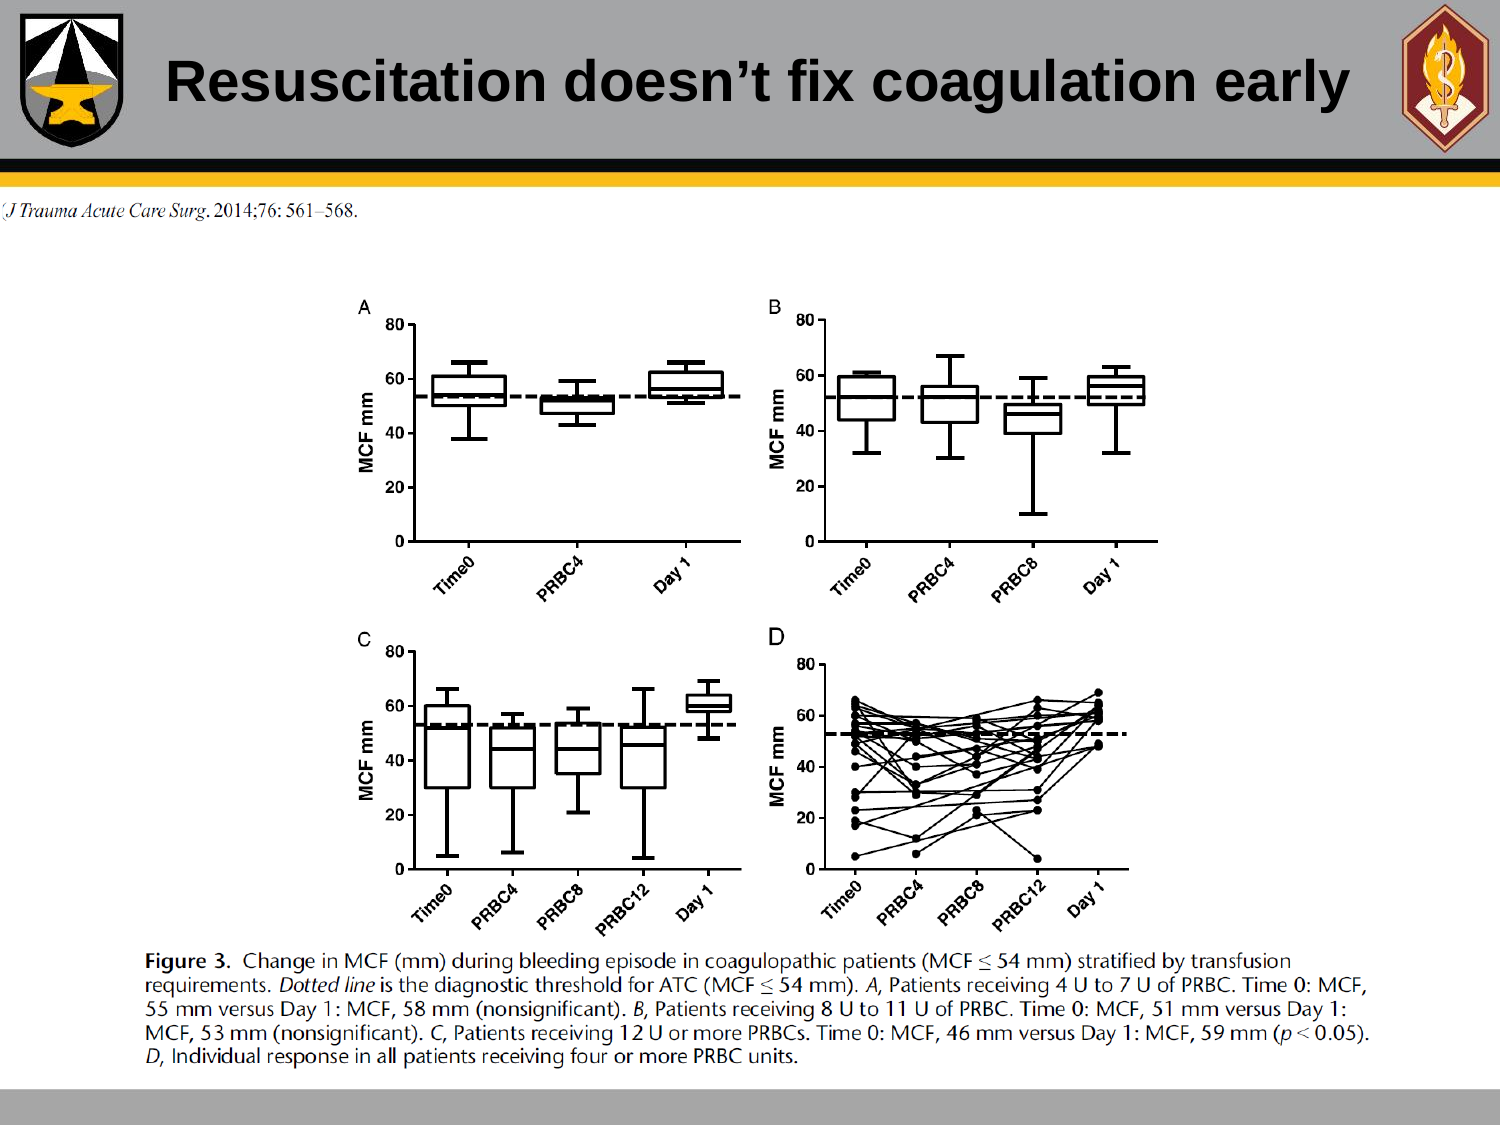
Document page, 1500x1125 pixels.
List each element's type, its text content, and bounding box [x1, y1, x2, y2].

picture [0, 0, 1500, 1125]
title Resuscitation doesn’t fix coagulation early [126, 6, 1392, 150]
